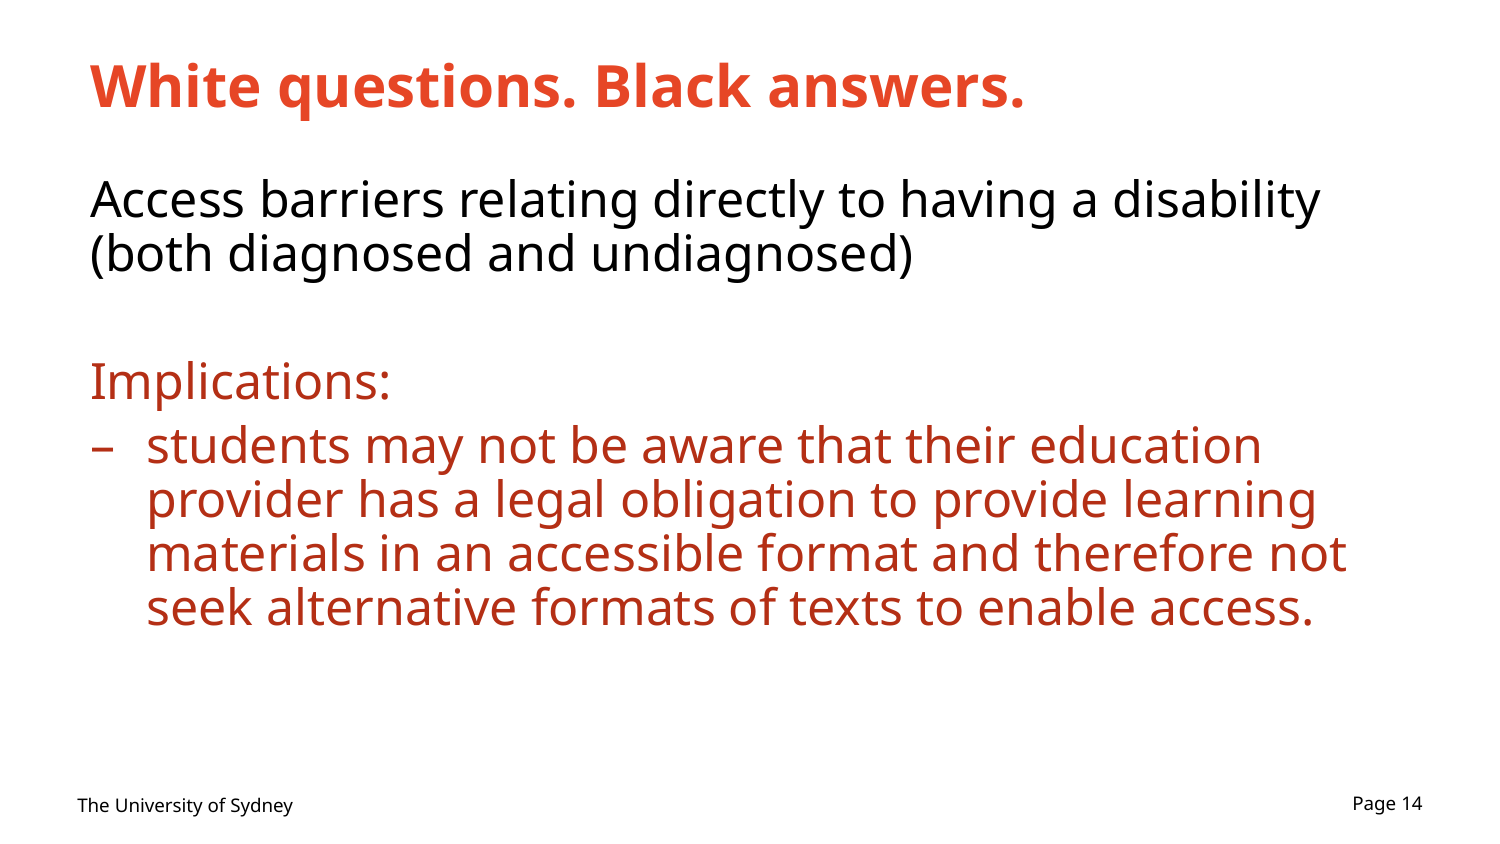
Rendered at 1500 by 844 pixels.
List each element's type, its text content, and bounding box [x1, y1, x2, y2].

list Access barriers relating directly to having a disability (both diagnosed and undiagnosed) Implications: students may not be aware that their education provider has a legal obligation to provide learning materials in an accessible format and therefore not seek alternative formats of texts to enable access. [75, 167, 1425, 754]
title White questions. Black answers. [75, 14, 1425, 155]
